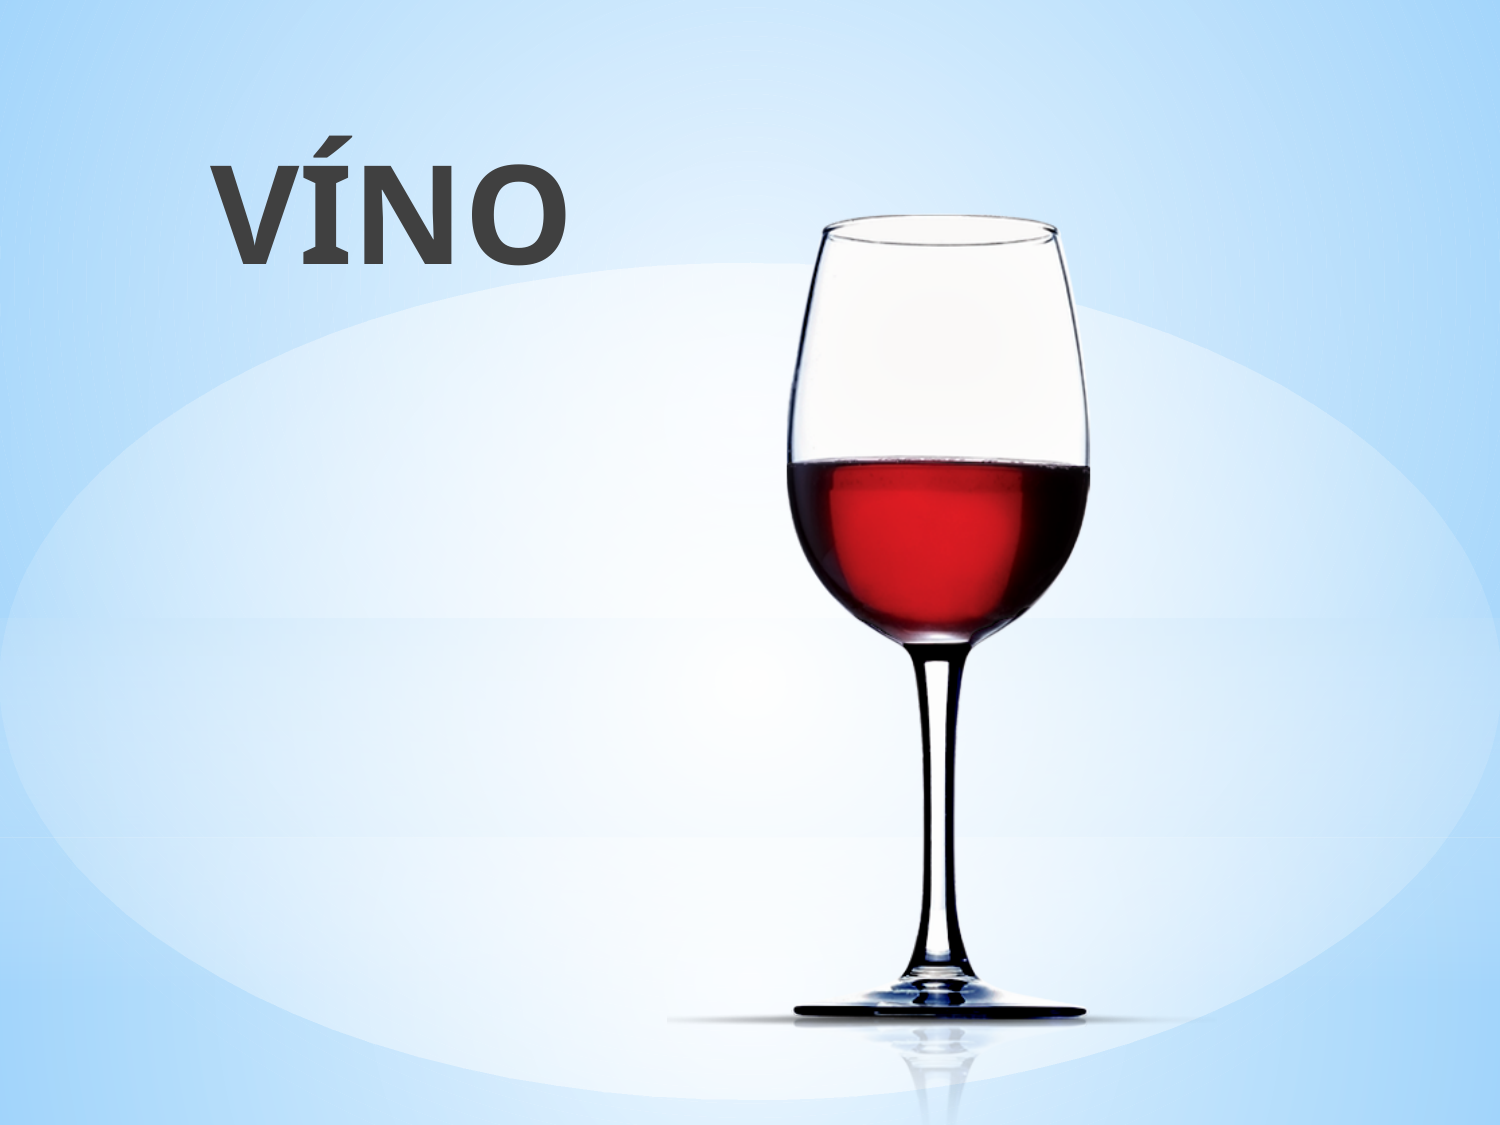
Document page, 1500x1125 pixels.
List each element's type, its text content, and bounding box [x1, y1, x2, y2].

picture [666, 207, 1217, 1125]
list VÍNO [187, 120, 1238, 690]
